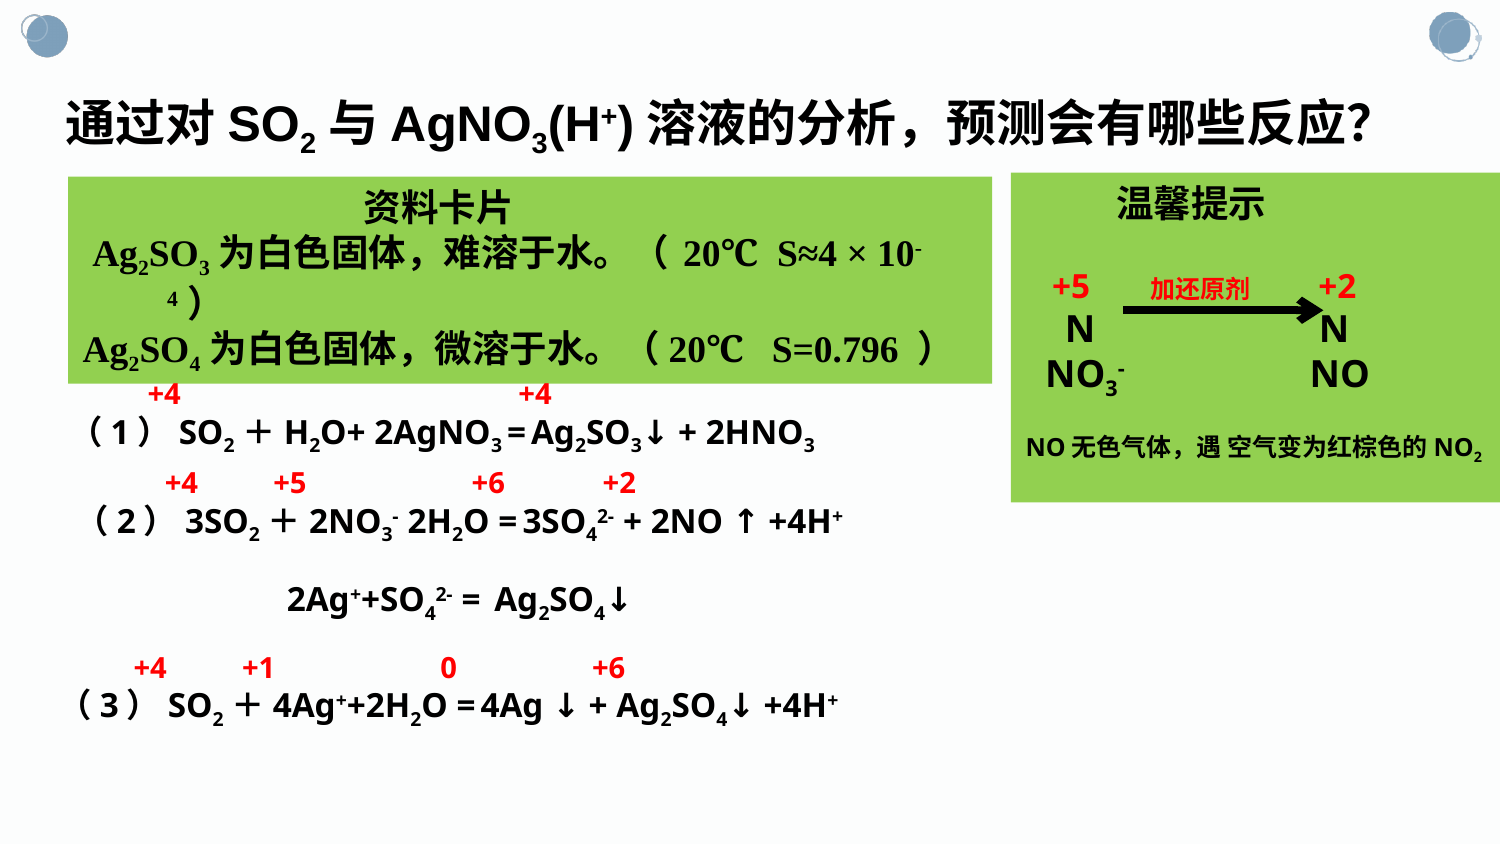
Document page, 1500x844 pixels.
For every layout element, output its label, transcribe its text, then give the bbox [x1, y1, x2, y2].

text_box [43, 641, 1105, 733]
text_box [1010, 172, 1500, 466]
text_box 2Ag++SO42- = Ag2SO4↓ [272, 571, 657, 632]
picture [0, 0, 89, 73]
text_box 资料卡片 Ag2SO3为白色固体，难溶于水。（ 20℃ S≈4 × 10-4） Ag2SO4为白色固体，微溶于水。（20℃ S=0.796 ） [68, 176, 993, 368]
picture [1411, 0, 1500, 73]
text_box 通过对SO2与AgNO3(H+)溶液的分析，预测会有哪些反应？ [51, 83, 1412, 167]
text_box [54, 368, 1008, 460]
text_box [60, 457, 1011, 549]
